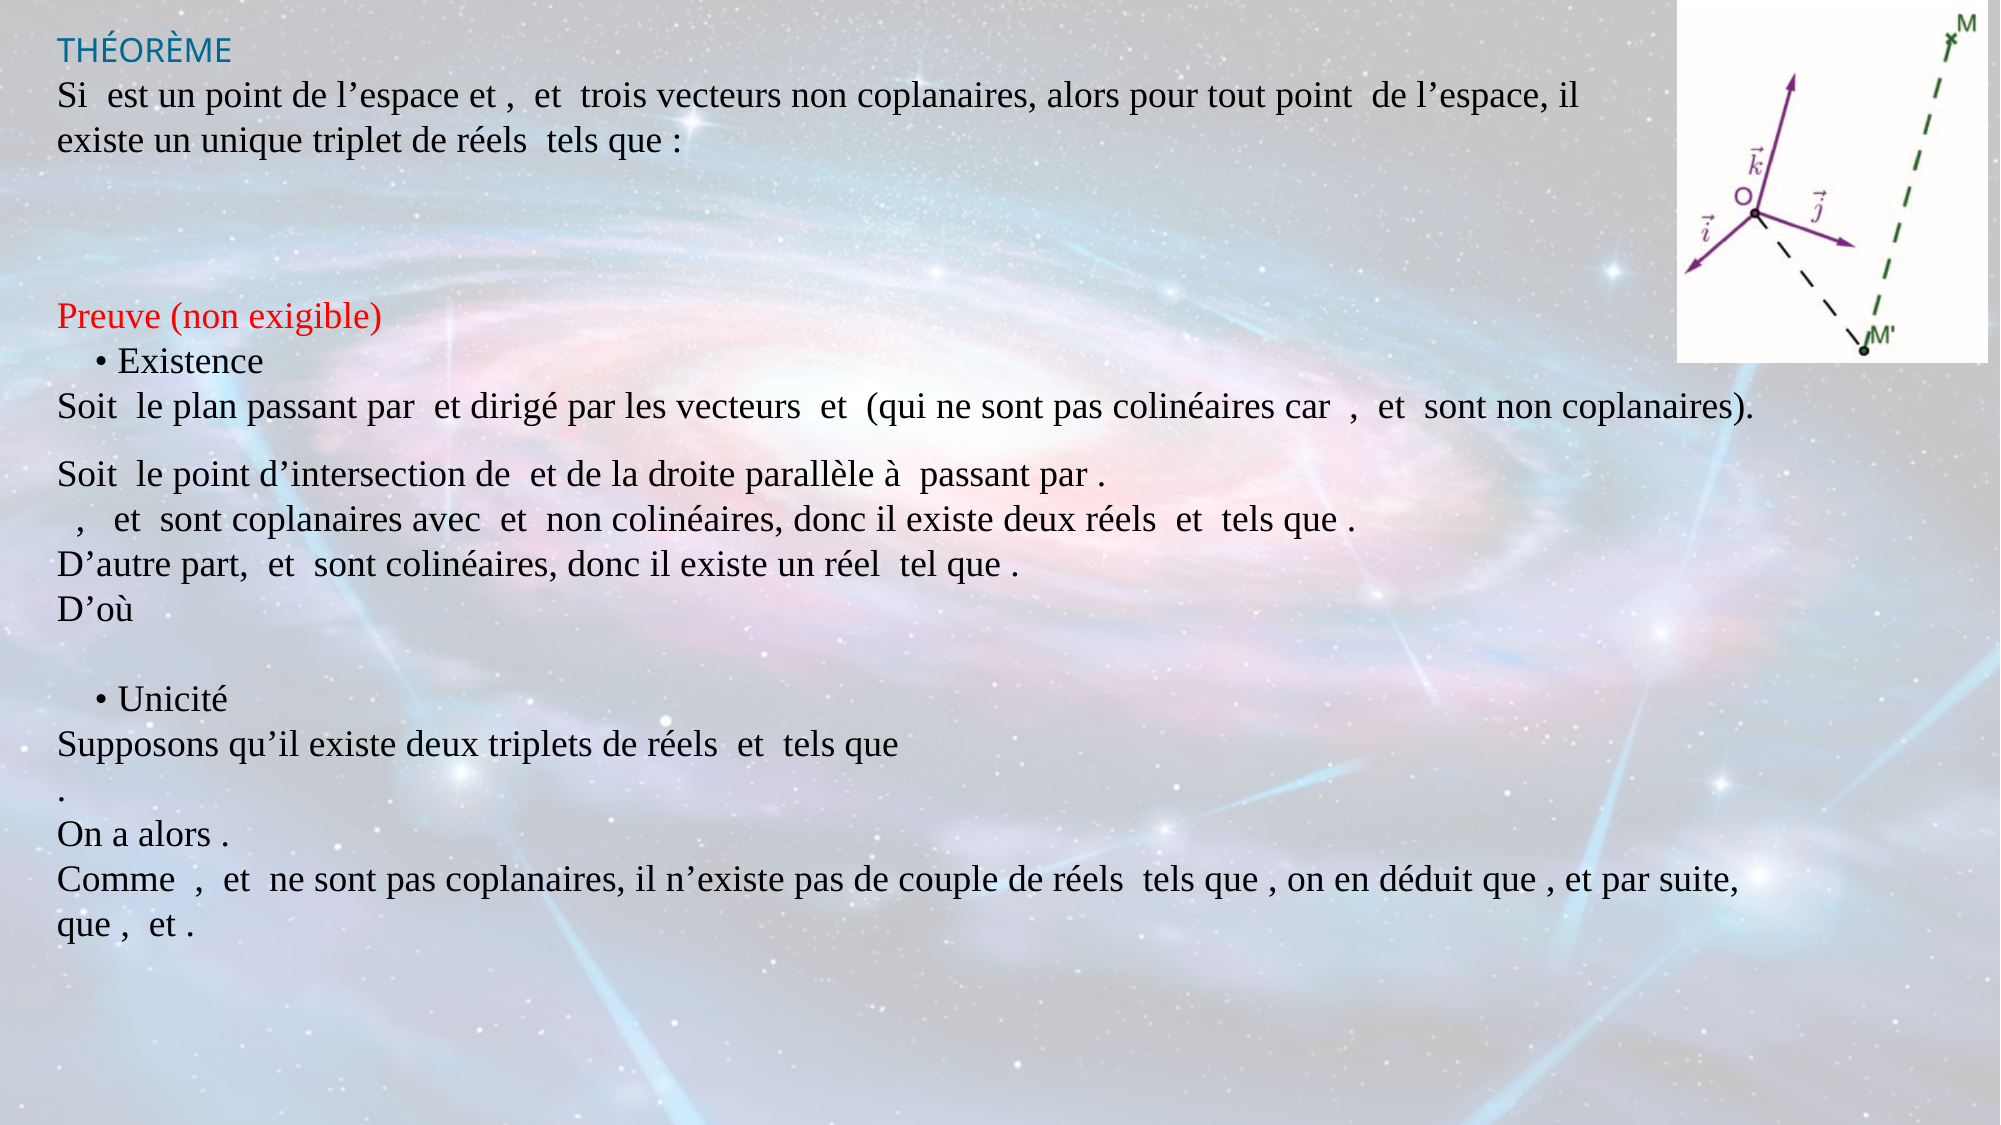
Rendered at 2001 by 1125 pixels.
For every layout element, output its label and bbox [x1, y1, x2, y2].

picture [1677, 0, 1988, 363]
